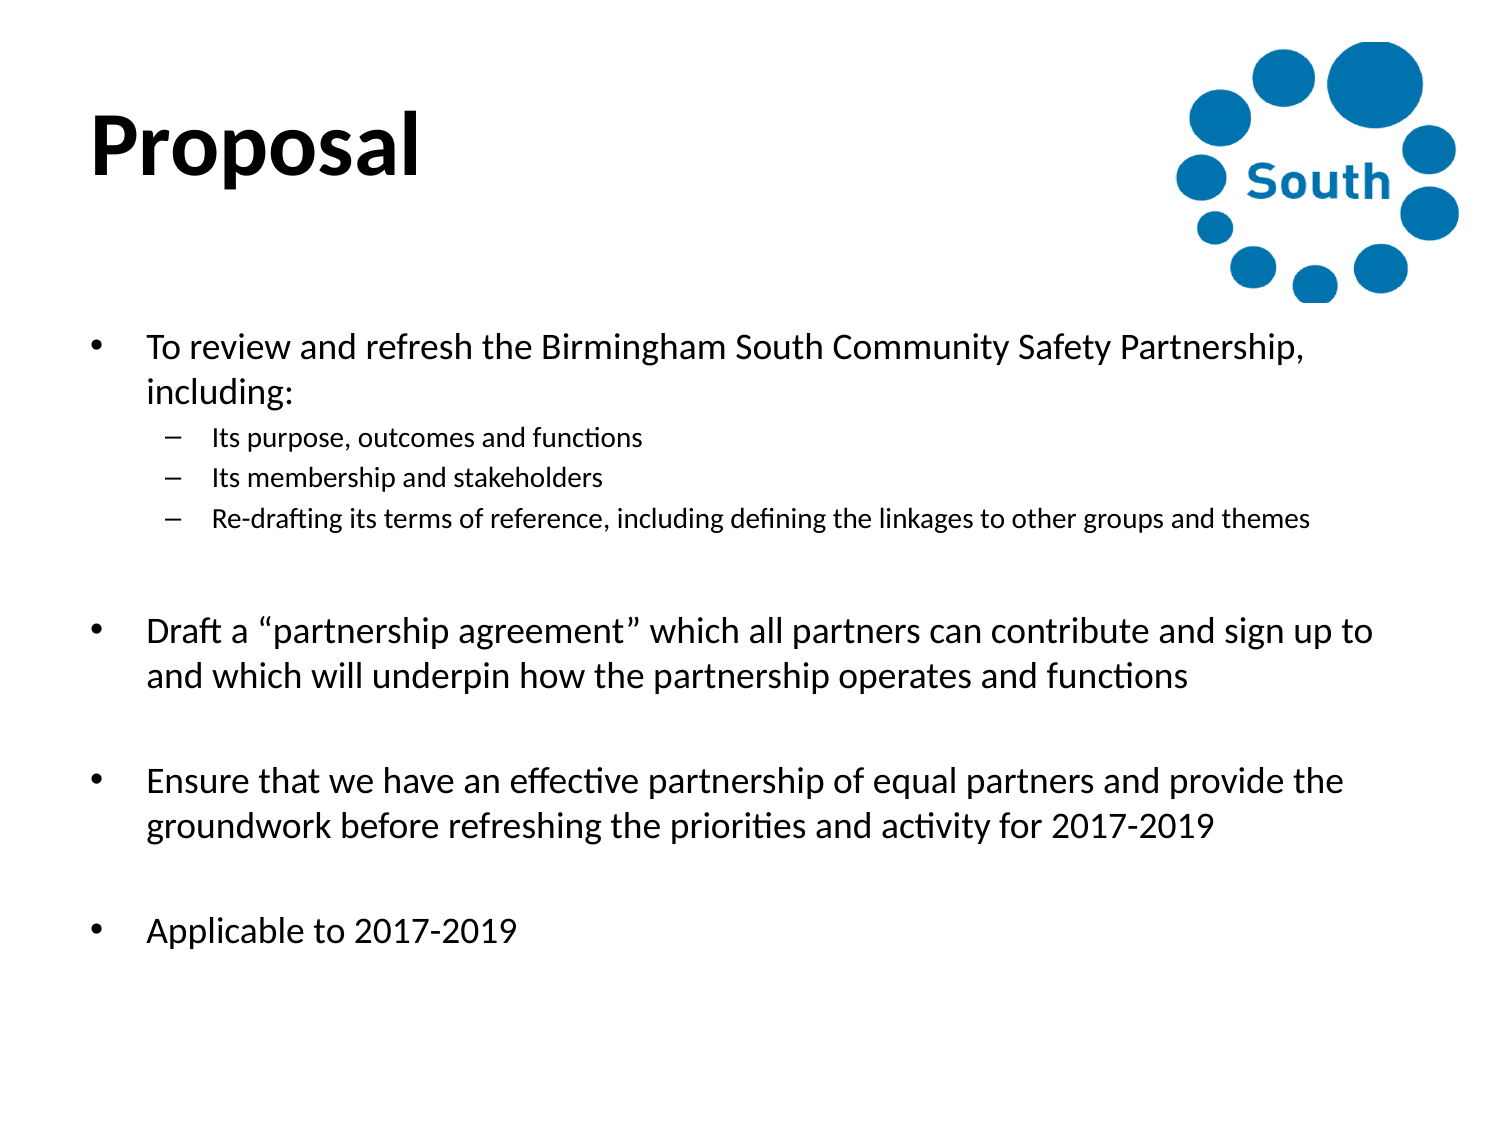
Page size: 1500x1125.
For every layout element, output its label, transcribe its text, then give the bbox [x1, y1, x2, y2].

title Proposal [75, 45, 1117, 233]
list To review and refresh the Birmingham South Community Safety Partnership, including: Its purpose, outcomes and functions Its membership and stakeholders Re-drafting its terms of reference, including defining the linkages to other groups and themes Draft a “partnership agreement” which all partners can contribute and sign up to and which will underpin how the partnership operates and functions Ensure that we have an effective partnership of equal partners and provide the groundwork before refreshing the priorities and activity for 2017-2019 Applicable to 2017-2019 [75, 314, 1425, 1005]
picture [1175, 42, 1459, 303]
